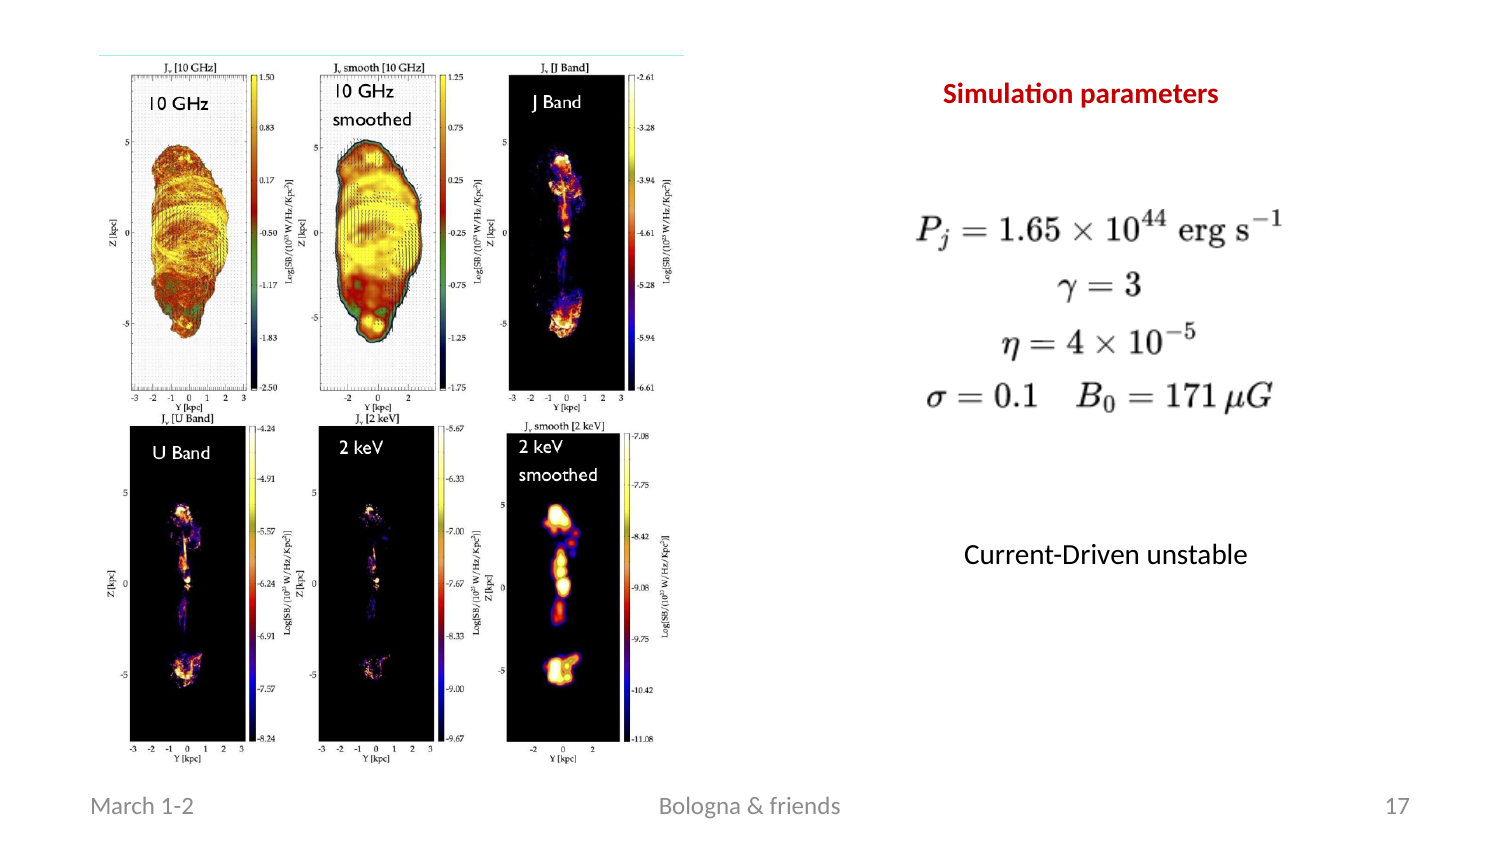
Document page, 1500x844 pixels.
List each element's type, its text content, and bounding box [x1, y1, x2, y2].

text_box Current-Driven unstable [949, 528, 1317, 578]
footer Bologna & friends [512, 782, 988, 827]
picture [98, 55, 684, 774]
slide_number 17 [1074, 782, 1425, 827]
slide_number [75, 782, 425, 827]
text_box Simulation parameters [928, 67, 1235, 153]
picture [915, 208, 1285, 416]
